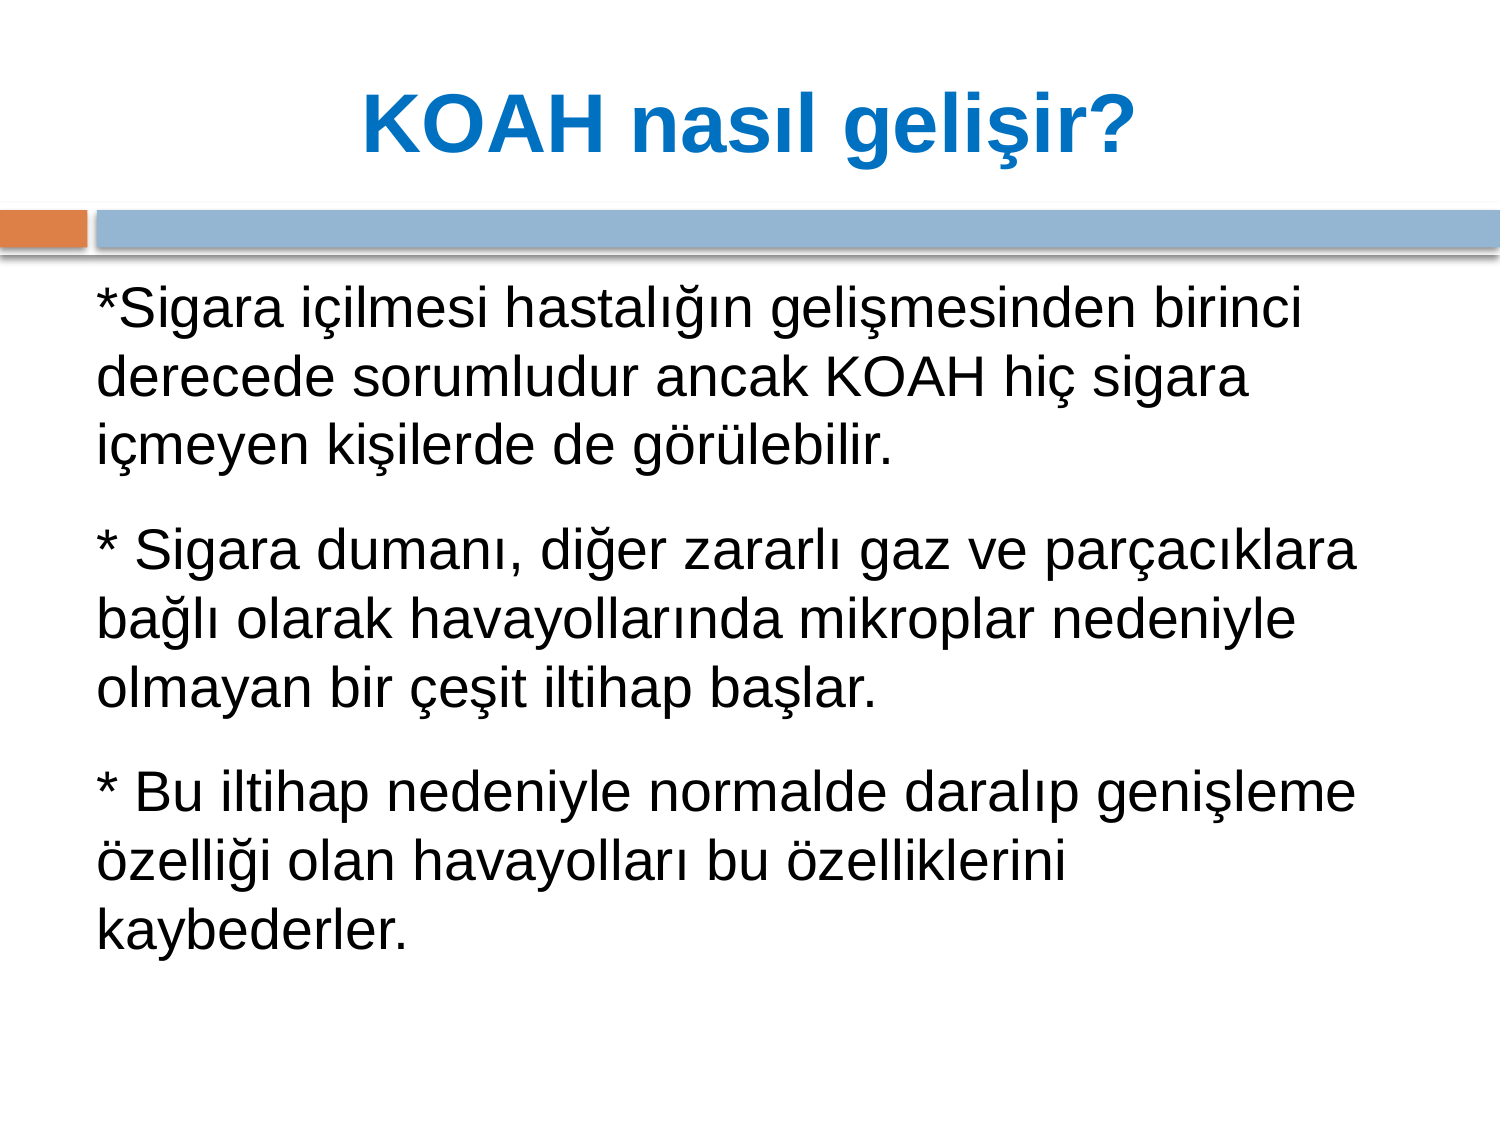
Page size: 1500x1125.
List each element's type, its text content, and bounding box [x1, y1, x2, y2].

list *Sigara içilmesi hastalığın gelişmesinden birinci derecede sorumludur ancak KOAH hiç sigara içmeyen kişilerde de görülebilir. * Sigara dumanı, diğer zararlı gaz ve parçacıklara bağlı olarak havayollarında mikroplar nedeniyle olmayan bir çeşit iltihap başlar. * Bu iltihap nedeniyle normalde daralıp genişleme özelliği olan havayolları bu özelliklerini kaybederler. [81, 262, 1400, 1000]
title KOAH nasıl gelişir? [100, 37, 1400, 200]
